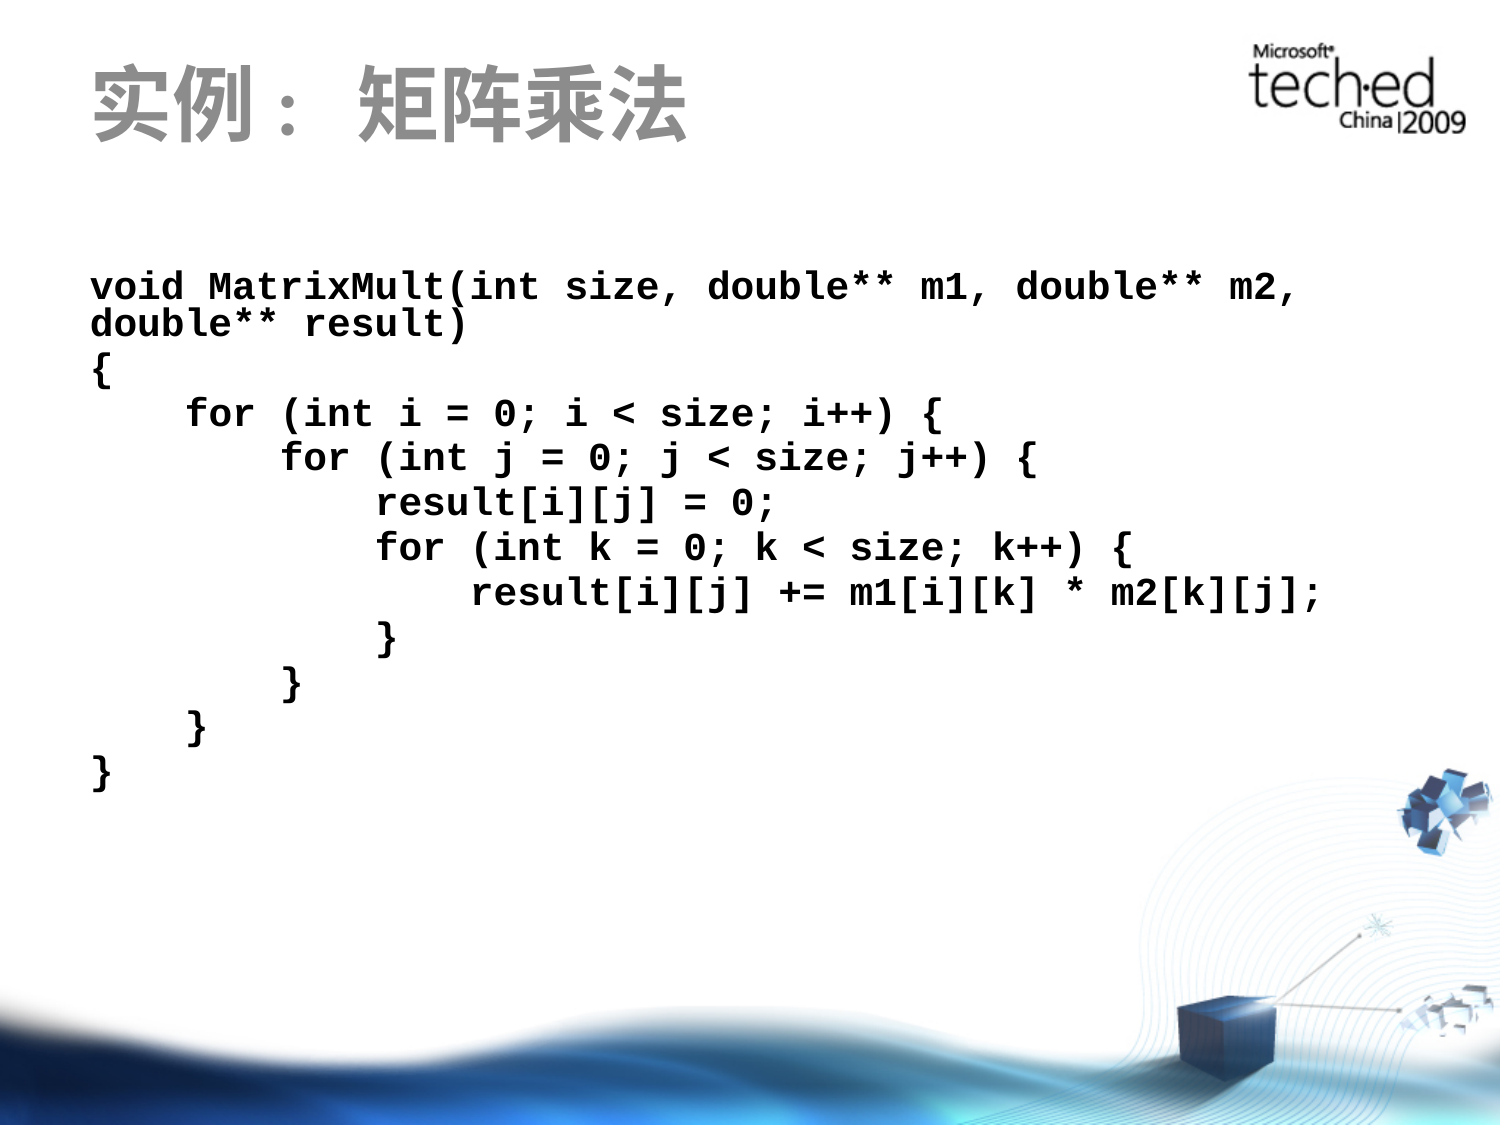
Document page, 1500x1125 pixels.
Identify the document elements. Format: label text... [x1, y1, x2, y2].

title 实例: 矩阵乘法 [75, 45, 1425, 233]
picture [0, 0, 1500, 1125]
list void MatrixMult(int size, double** m1, double** m2, double** result) { for (int i = 0; i < size; i++) { for (int j = 0; j < size; j++) { result[i][j] = 0; for (int k = 0; k < size; k++) { result[i][j] += m1[i][k] * m2[k][j]; } } } } [75, 262, 1425, 1005]
